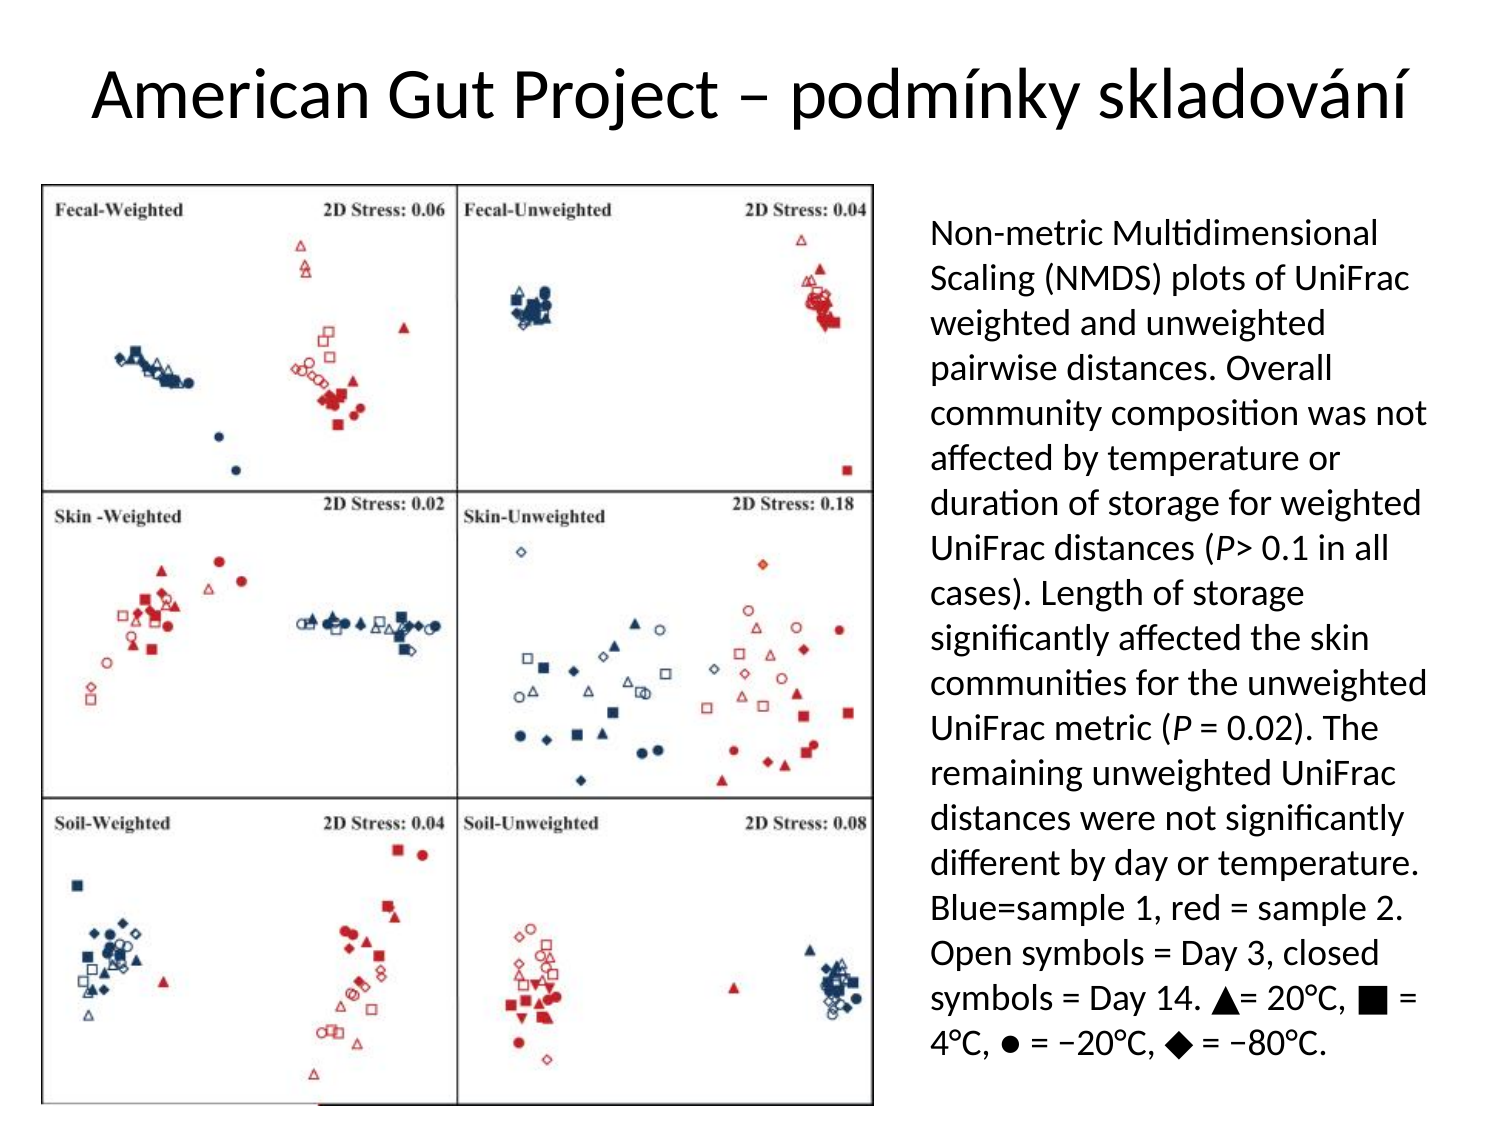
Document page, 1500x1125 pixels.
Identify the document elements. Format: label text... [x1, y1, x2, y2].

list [41, 184, 874, 1107]
title American Gut Project – podmínky skladování [75, 0, 1425, 183]
text_box Non-metric Multidimensional Scaling (NMDS) plots of UniFrac weighted and unweighted pairwise distances. Overall community composition was not affected by temperature or duration of storage for weighted UniFrac distances (P> 0.1 in all cases). Length of storage significantly affected the skin communities for the unweighted UniFrac metric (P = 0.02). The remaining unweighted UniFrac distances were not significantly different by day or temperature. Blue=sample 1, red = sample 2. Open symbols = Day 3, closed symbols = Day 14. ▲= 20°C, ■ = 4°C, ● = −20°C, ◆ = −80°C. [915, 201, 1468, 1071]
